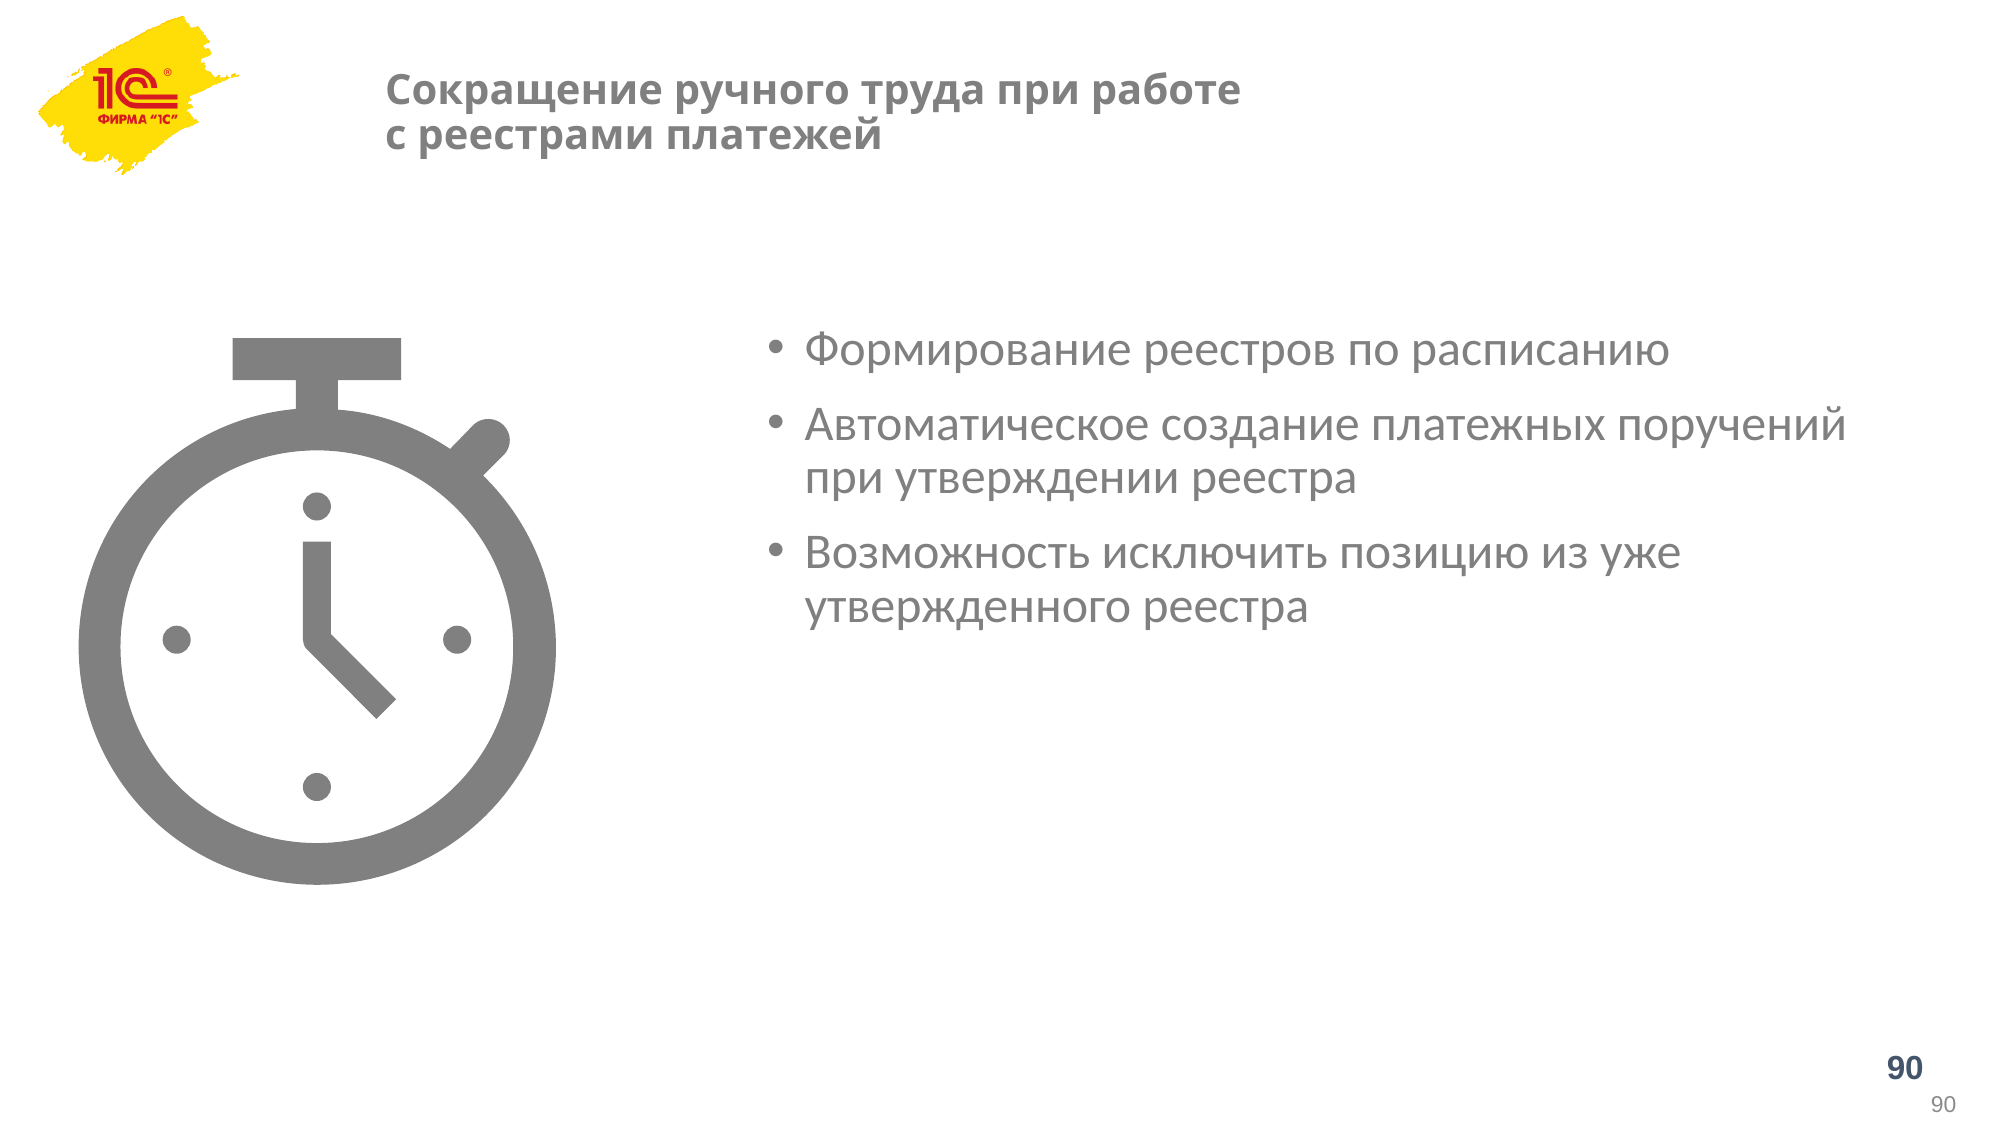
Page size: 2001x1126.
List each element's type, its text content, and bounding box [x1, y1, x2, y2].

picture [31, 11, 243, 178]
list Формирование реестров по расписанию Автоматическое создание платежных поручений при утверждении реестра Возможность исключить позицию из уже утвержденного реестра [752, 314, 1899, 1126]
title Сокращение ручного труда при работе с реестрами платежей [370, 24, 1426, 203]
slide_number 90 [1803, 1082, 1972, 1126]
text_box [78, 338, 556, 885]
